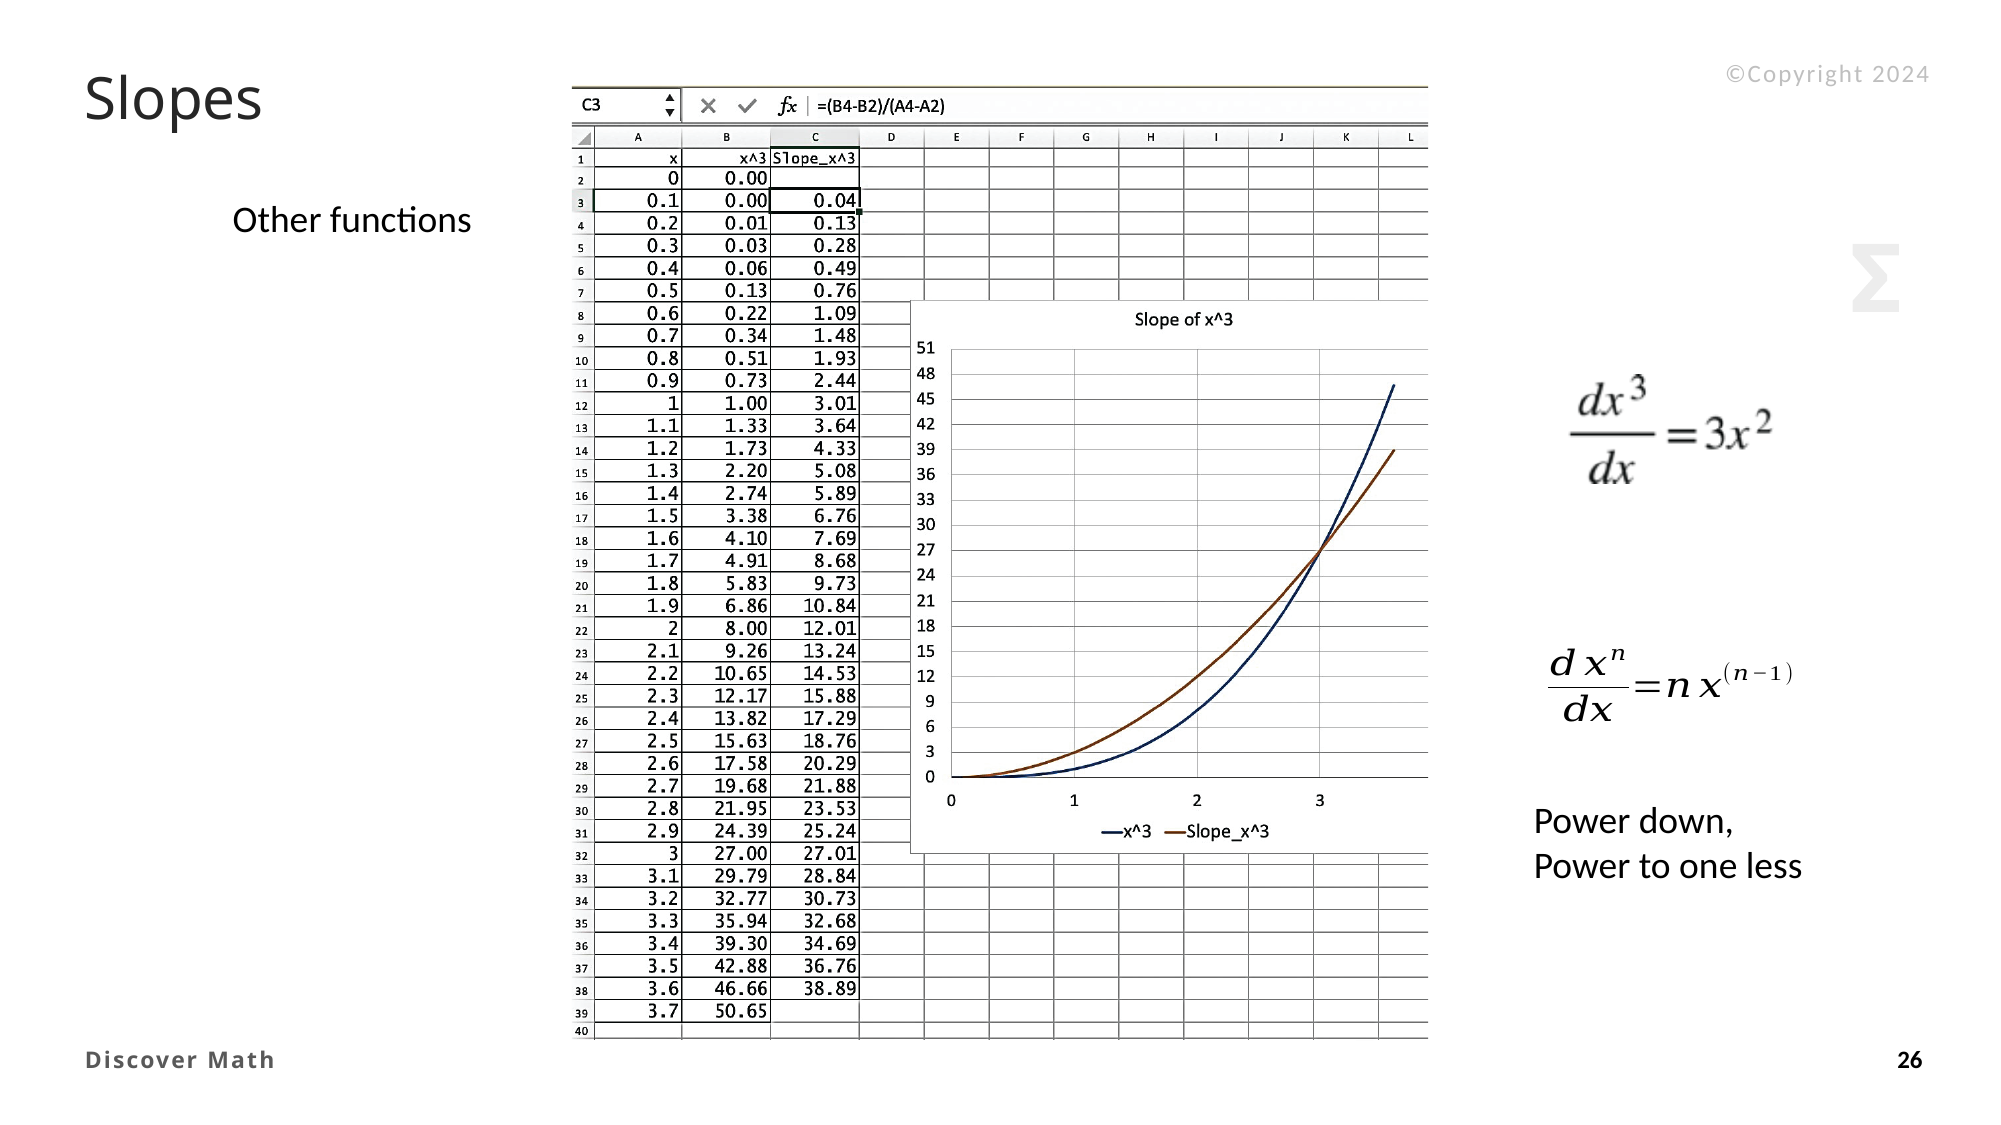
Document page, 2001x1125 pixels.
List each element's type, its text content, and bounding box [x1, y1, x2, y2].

picture [571, 85, 1429, 1040]
picture [1544, 360, 1793, 498]
text_box Other functions [217, 188, 487, 248]
text_box [1852, 243, 1899, 312]
text_box Slopes [70, 53, 1853, 139]
text_box Power down, Power to one less [1519, 788, 1818, 894]
